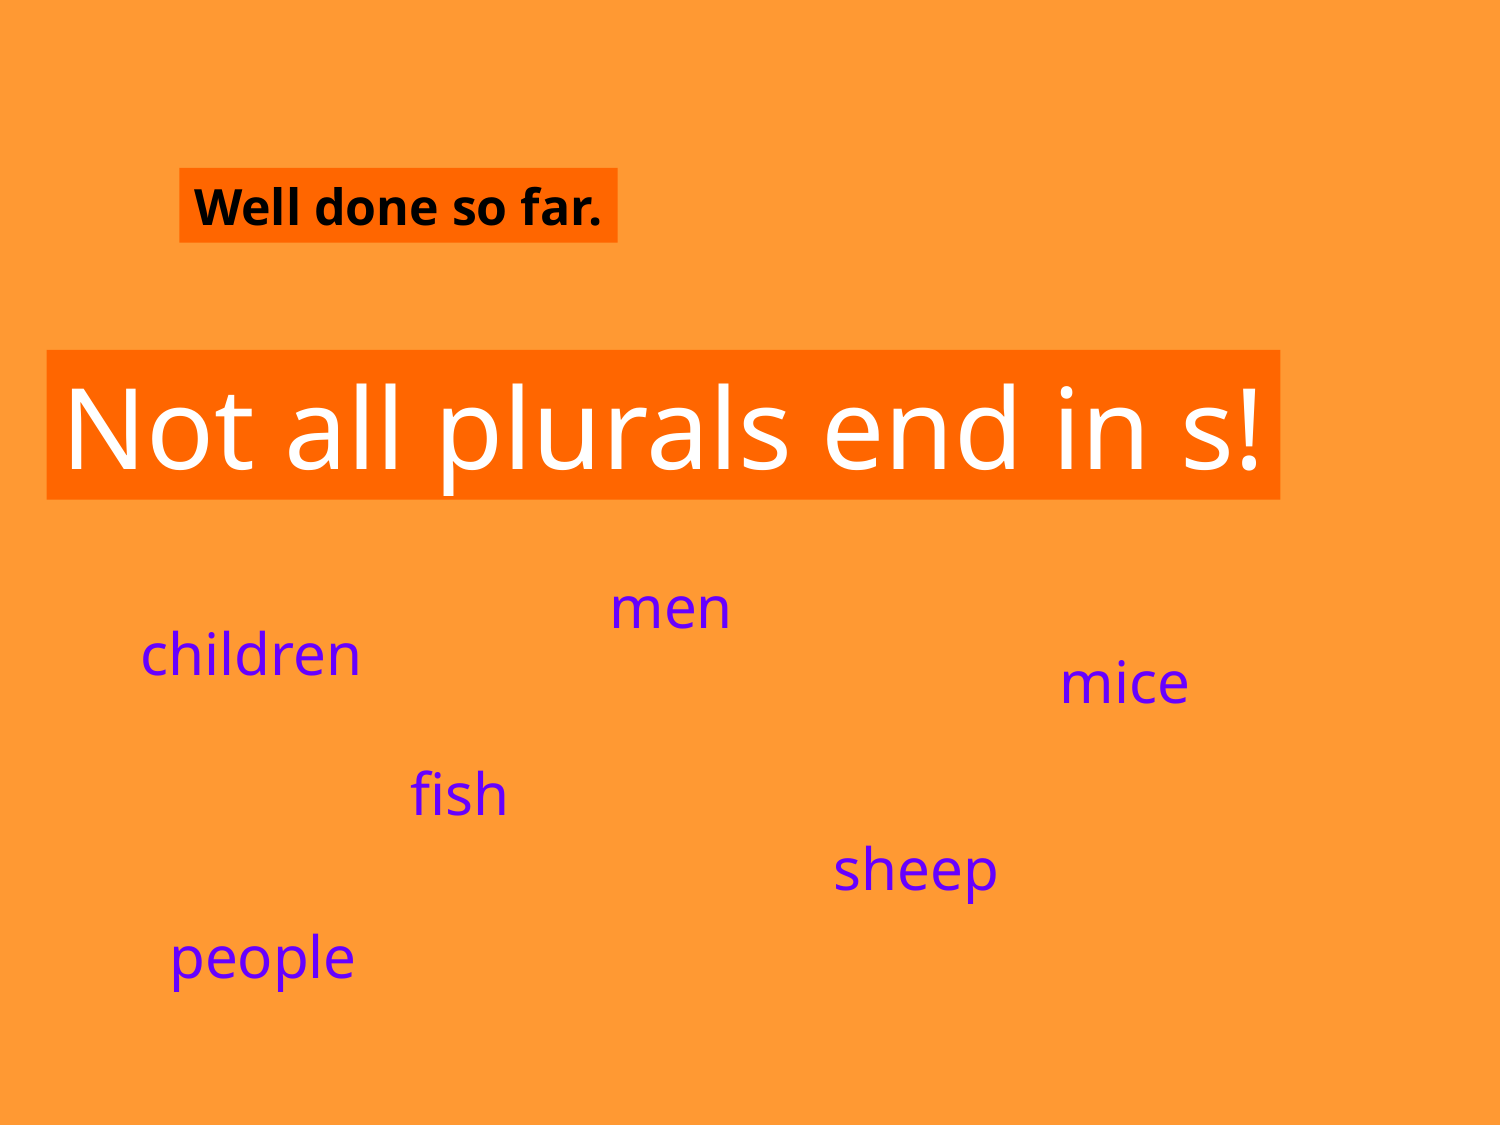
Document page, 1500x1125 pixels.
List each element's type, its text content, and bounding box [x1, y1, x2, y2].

text_box people [154, 912, 372, 998]
text_box sheep [818, 825, 1014, 910]
text_box Well done so far. [179, 167, 618, 243]
text_box children [125, 609, 377, 695]
text_box Not all plurals end in s! [46, 349, 1281, 500]
text_box mice [1045, 637, 1205, 723]
text_box fish [395, 750, 525, 835]
text_box men [594, 562, 748, 648]
